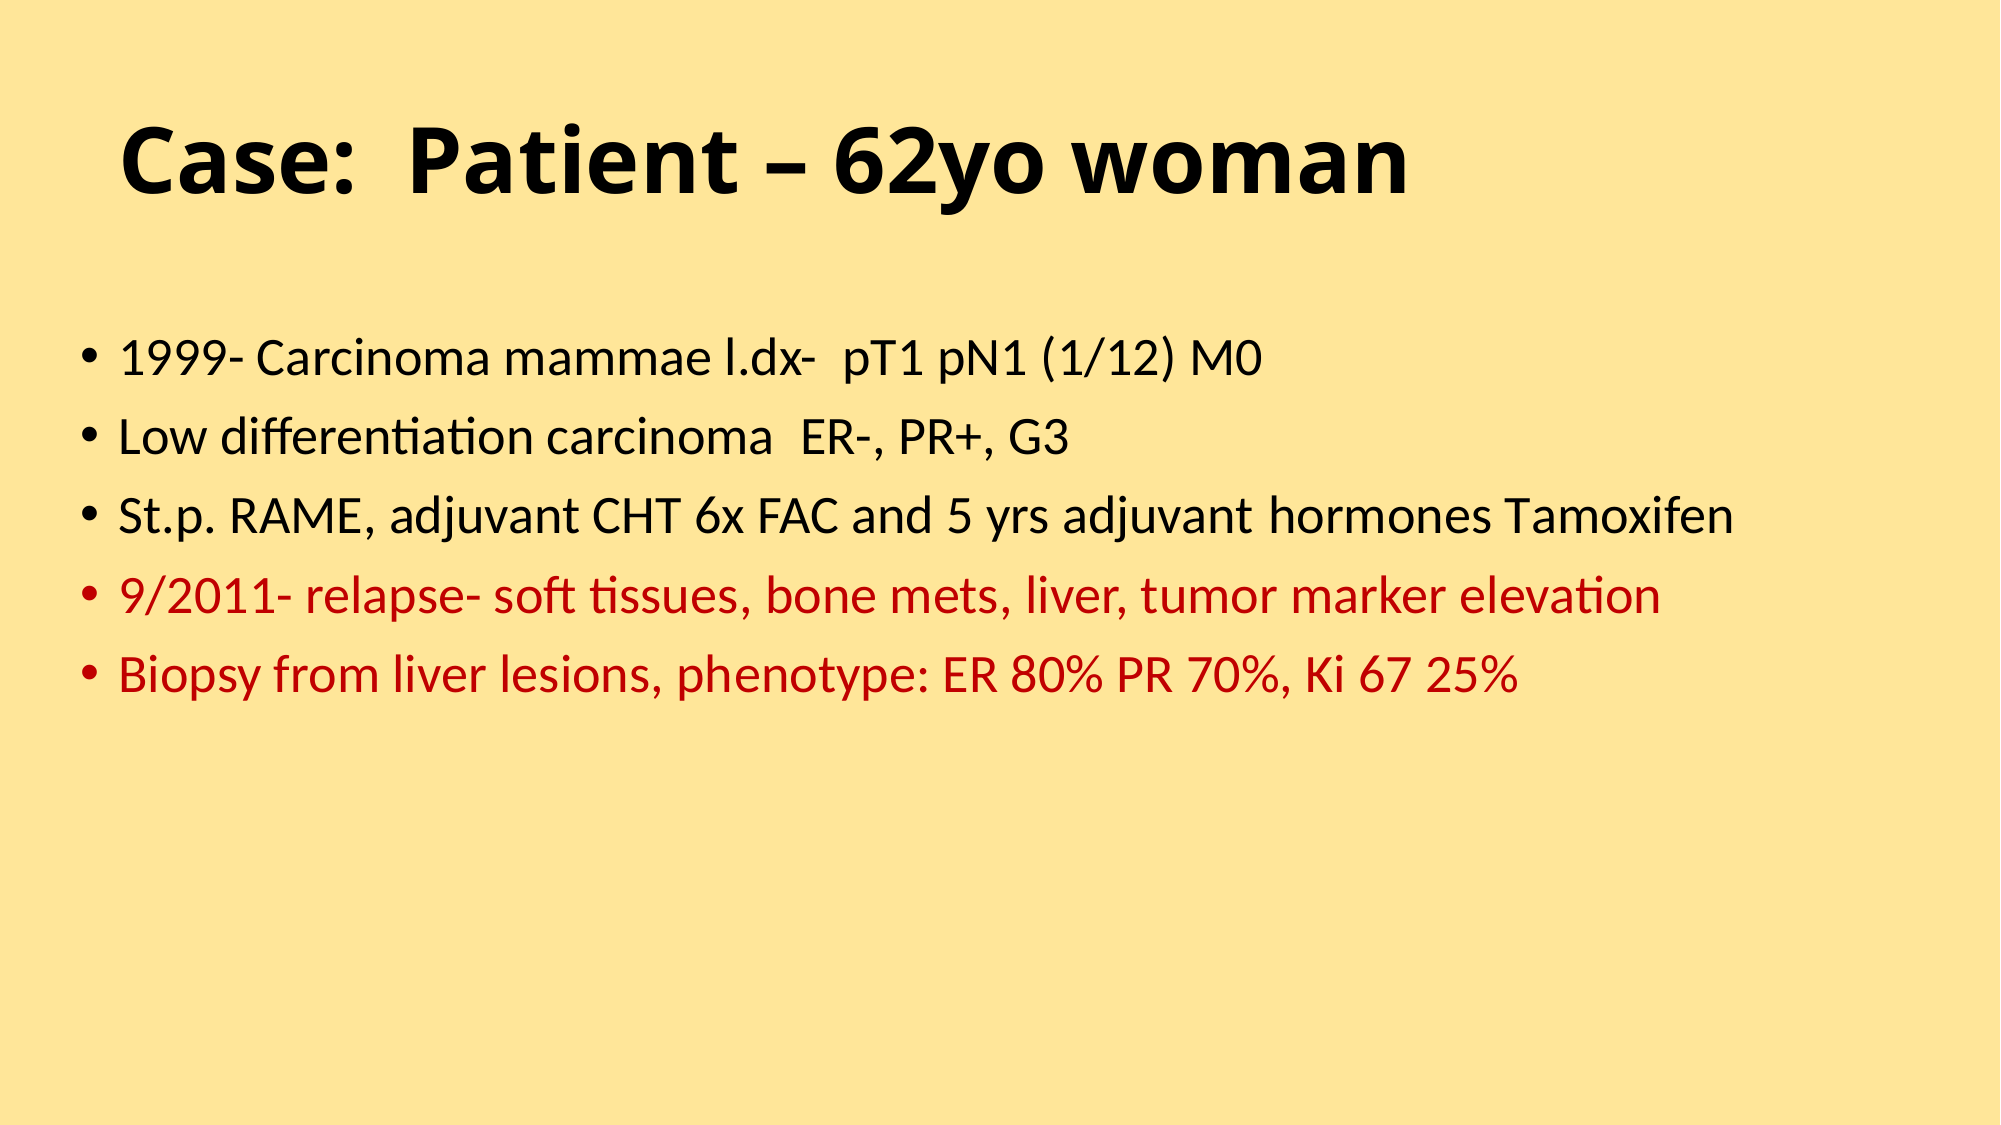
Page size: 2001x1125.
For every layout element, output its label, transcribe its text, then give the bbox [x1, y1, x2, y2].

title Case: Patient – 62yo woman [103, 89, 1454, 239]
list 1999- Carcinoma mammae l.dx- pT1 pN1 (1/12) M0 Low differentiation carcinoma ER-, PR+, G3 St.p. RAME, adjuvant CHT 6x FAC and 5 yrs adjuvant hormones Tamoxifen 9/2011- relapse- soft tissues, bone mets, liver, tumor marker elevation Biopsy from liver lesions, phenotype: ER 80% PR 70%, Ki 67 25% [65, 320, 1782, 1114]
